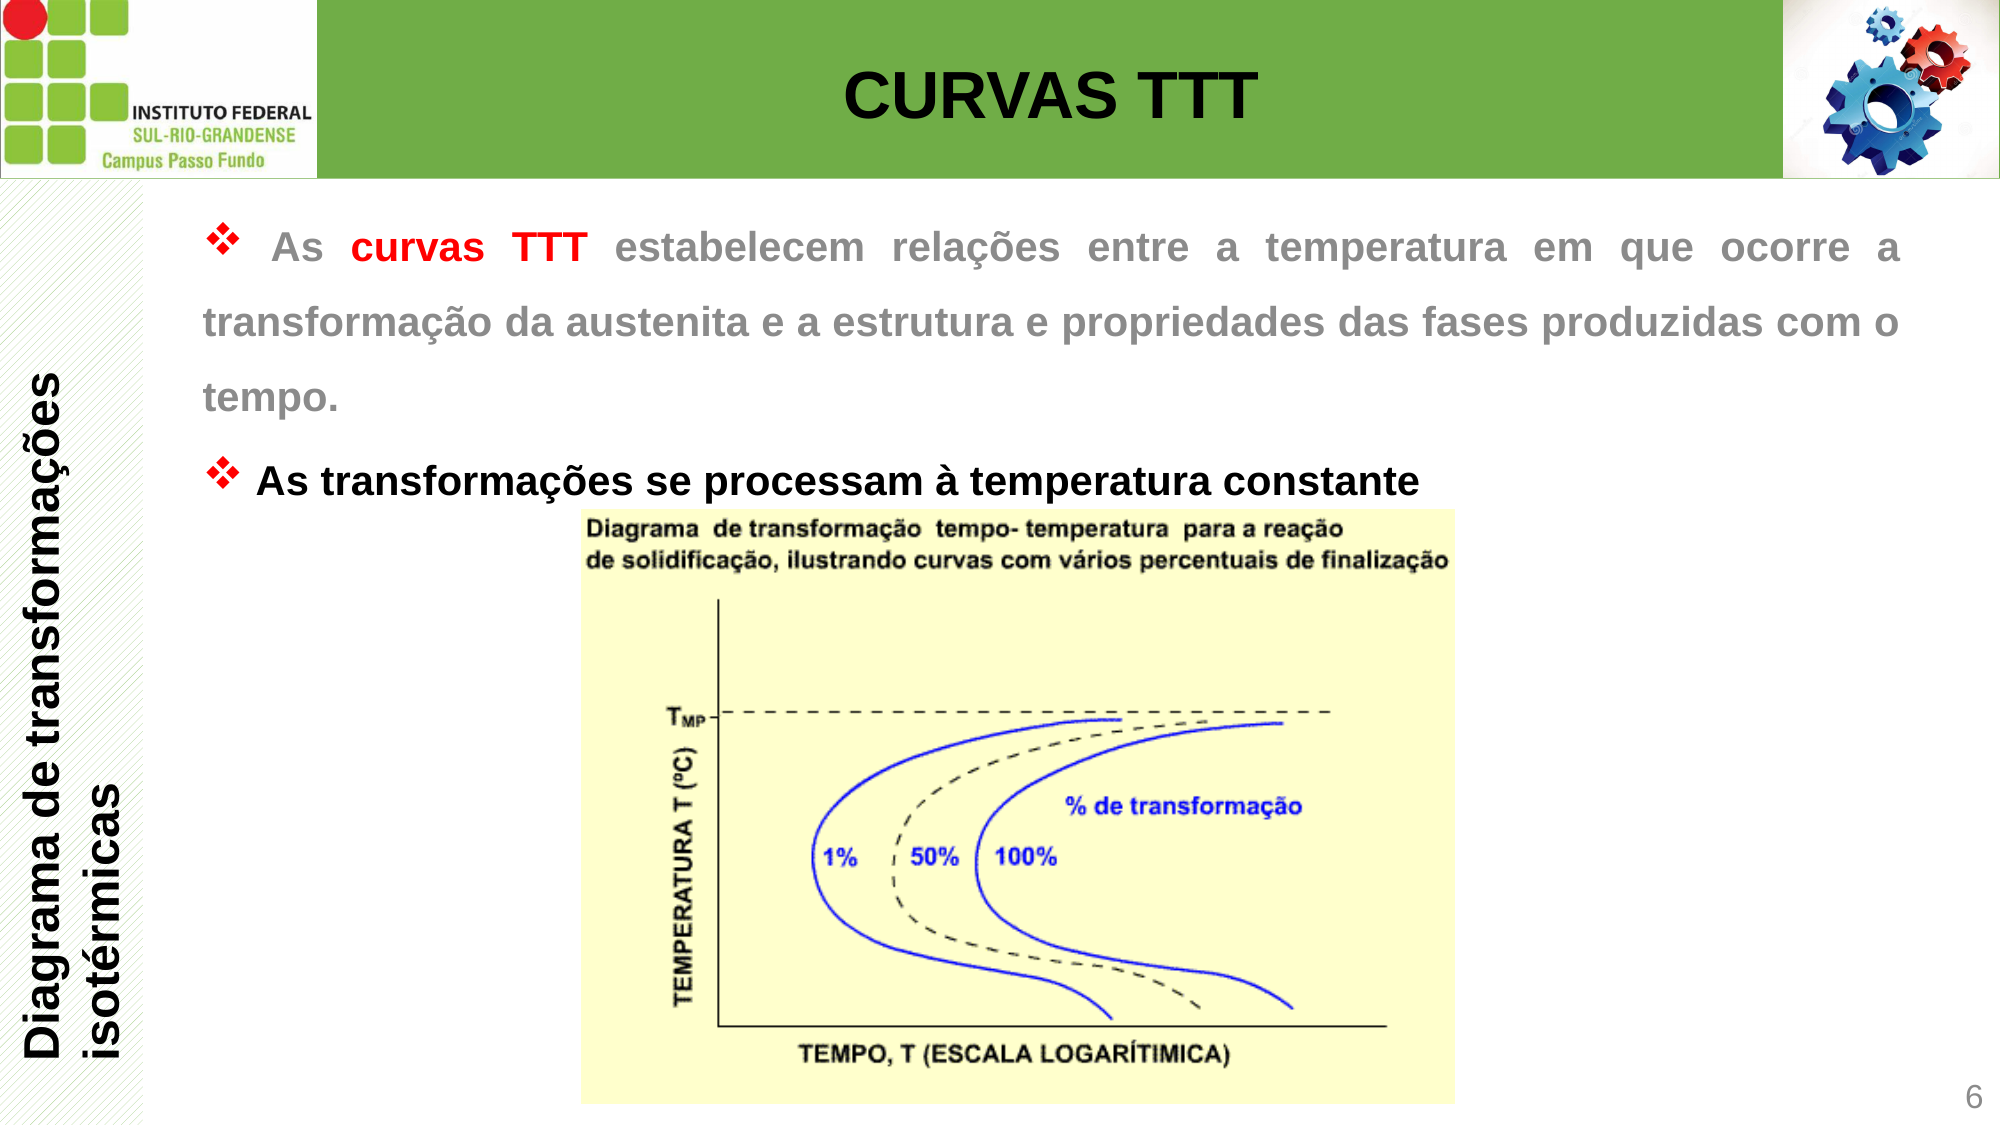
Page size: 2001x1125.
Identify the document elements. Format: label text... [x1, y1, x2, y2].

text_box Diagrama de transformações isotérmicas [1, 238, 153, 1076]
list As curvas TTT estabelecem relações entre a temperatura em que ocorre a transformação da austenita e a estrutura e propriedades das fases produzidas com o tempo. [187, 187, 1916, 276]
picture [0, 0, 317, 178]
slide_number 6 [1548, 1065, 1999, 1125]
picture [581, 509, 1455, 1104]
title CURVAS TTT [613, 23, 1490, 170]
picture [1783, 0, 1999, 178]
text_box As transformações se processam à temperatura constante [187, 421, 1916, 510]
